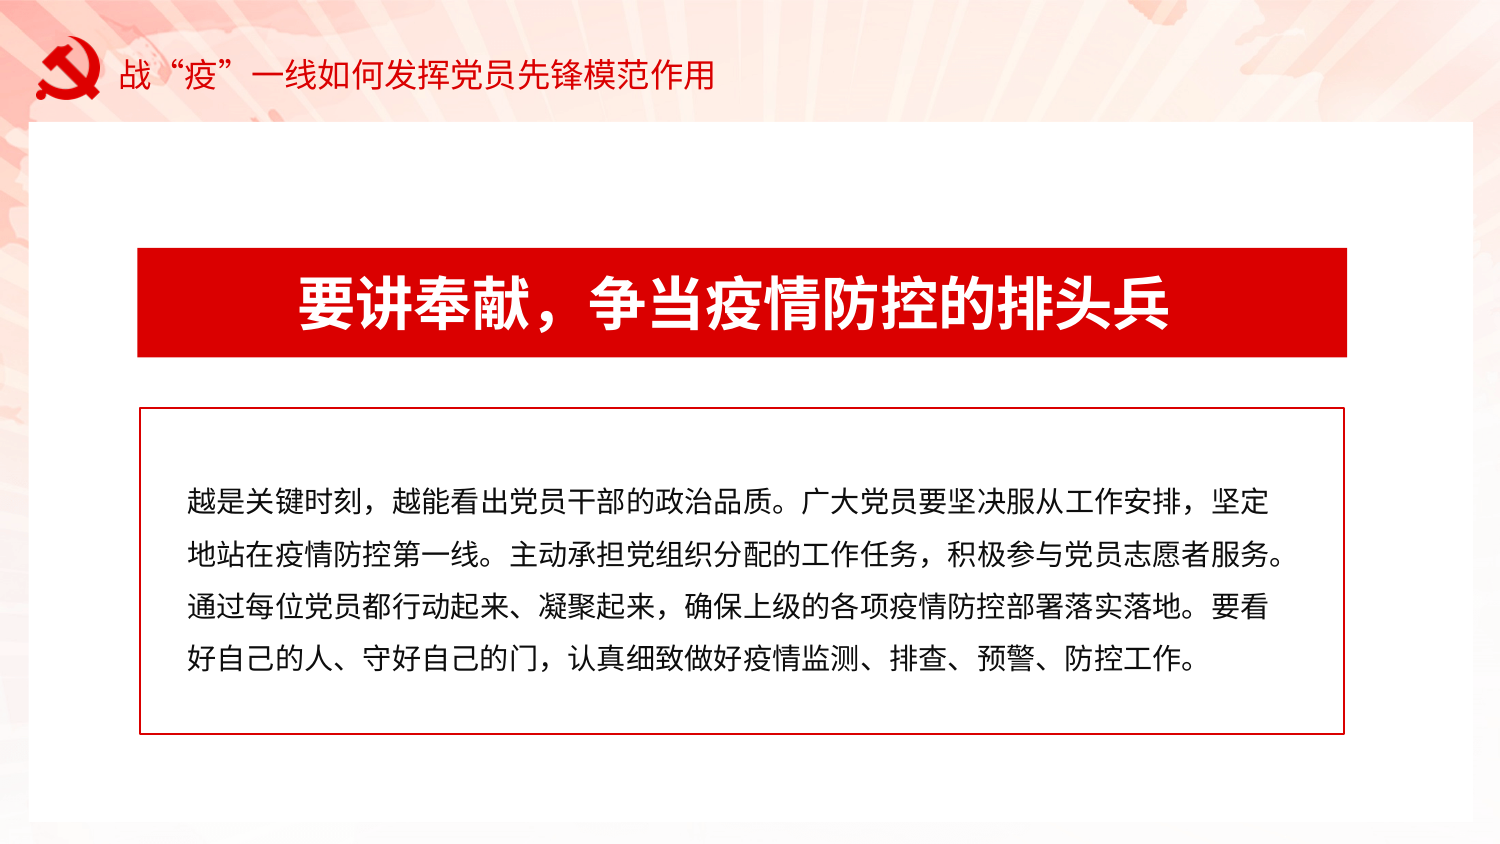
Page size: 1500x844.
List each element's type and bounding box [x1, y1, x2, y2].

text_box [137, 247, 1348, 358]
text_box [140, 407, 1344, 735]
picture [0, 0, 1500, 844]
